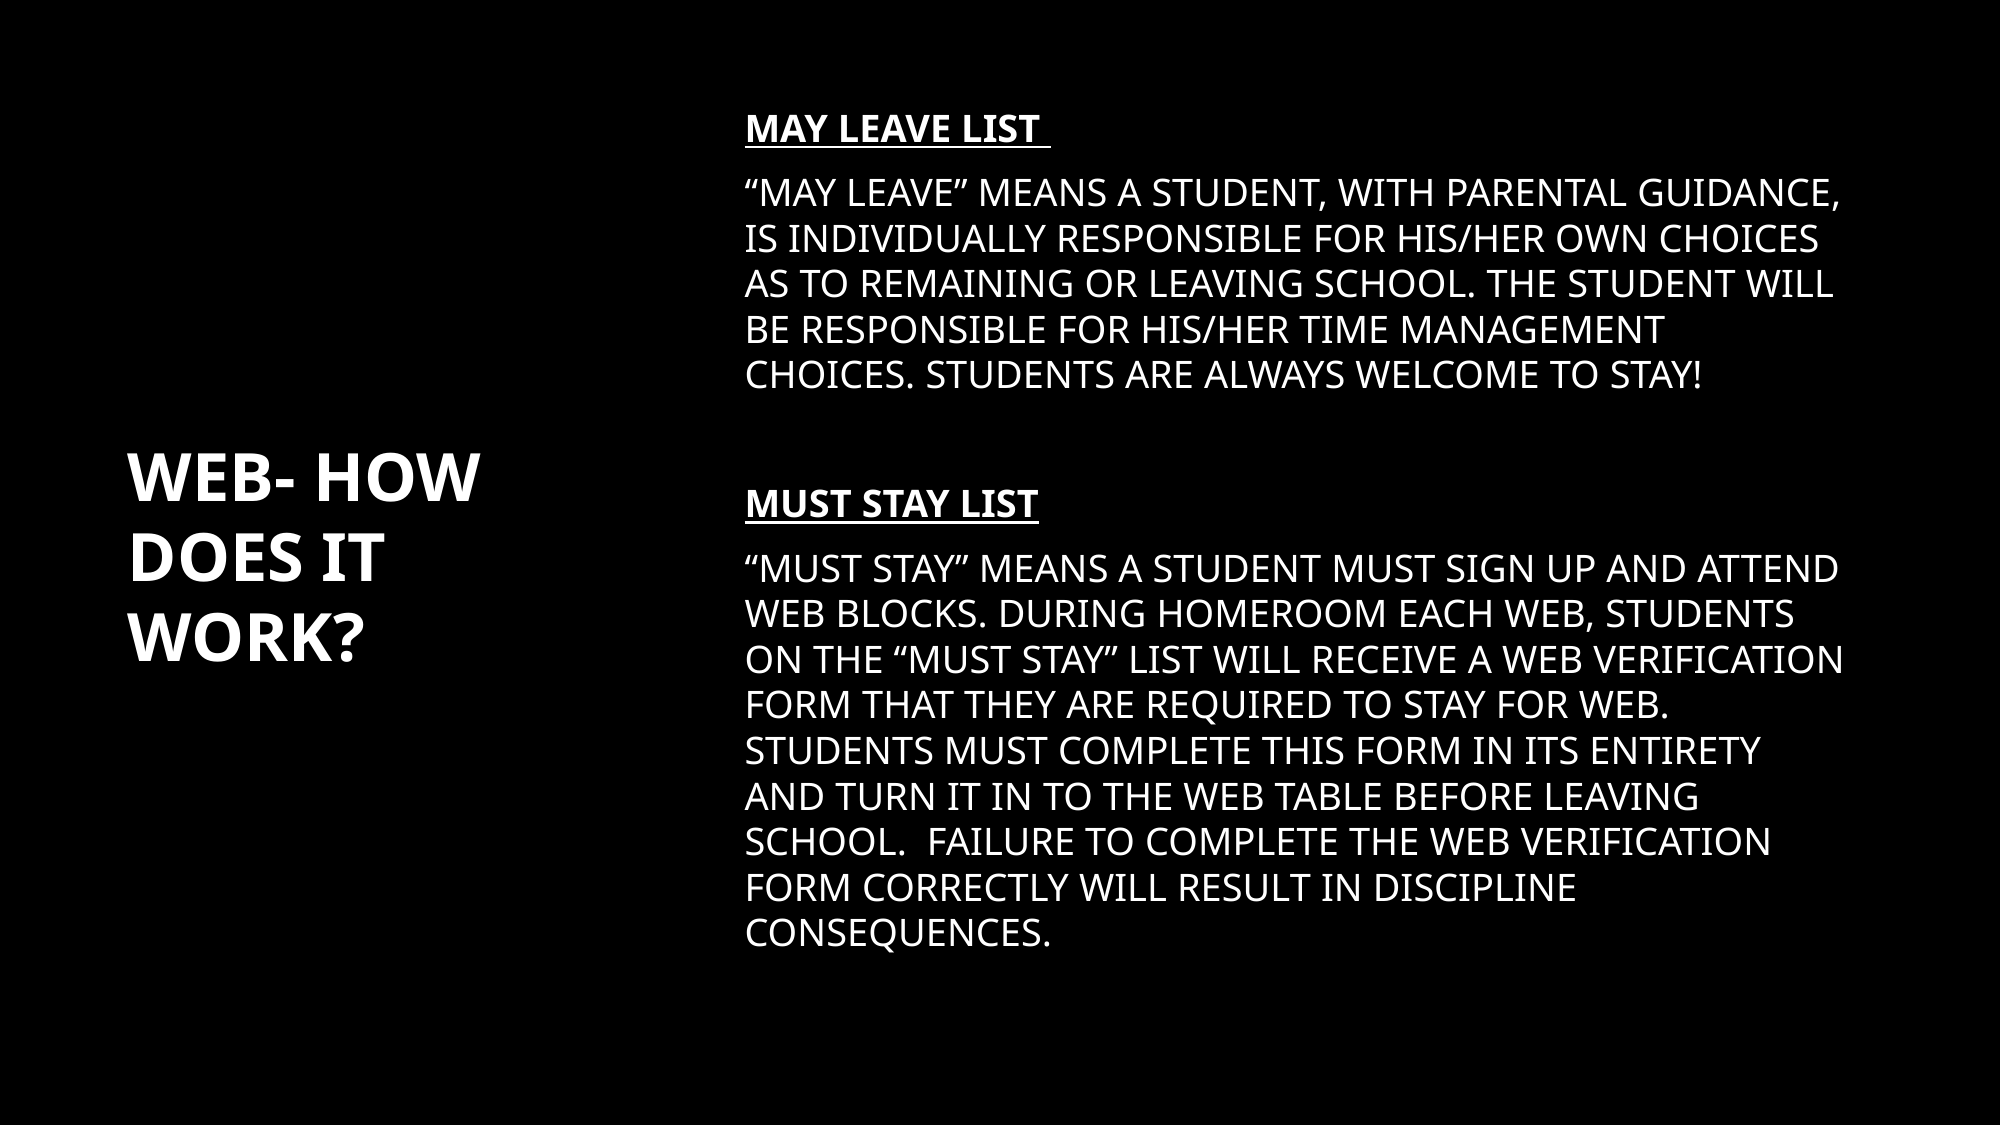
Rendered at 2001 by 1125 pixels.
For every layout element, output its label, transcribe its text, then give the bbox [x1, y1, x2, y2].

title WEB- How does it work? [112, 189, 638, 921]
list May Leave List “May Leave” means a student, with parental guidance, is individually responsible for his/her own choices as to remaining or leaving school. The student will be responsible for his/her time management choices. STUDENTS ARE ALWAYS WELCOME TO STAY! Must Stay List “Must Stay” means a student must sign up and attend WEB blocks. During homeroom each WEB, students on the “Must Stay” list will receive a WEB verification form that they are required to stay for WEB. Students must complete this form in its entirety and turn it in to the WEB table before leaving school. Failure to complete the WEB verification form correctly will result in discipline consequences. [729, 97, 1863, 1014]
